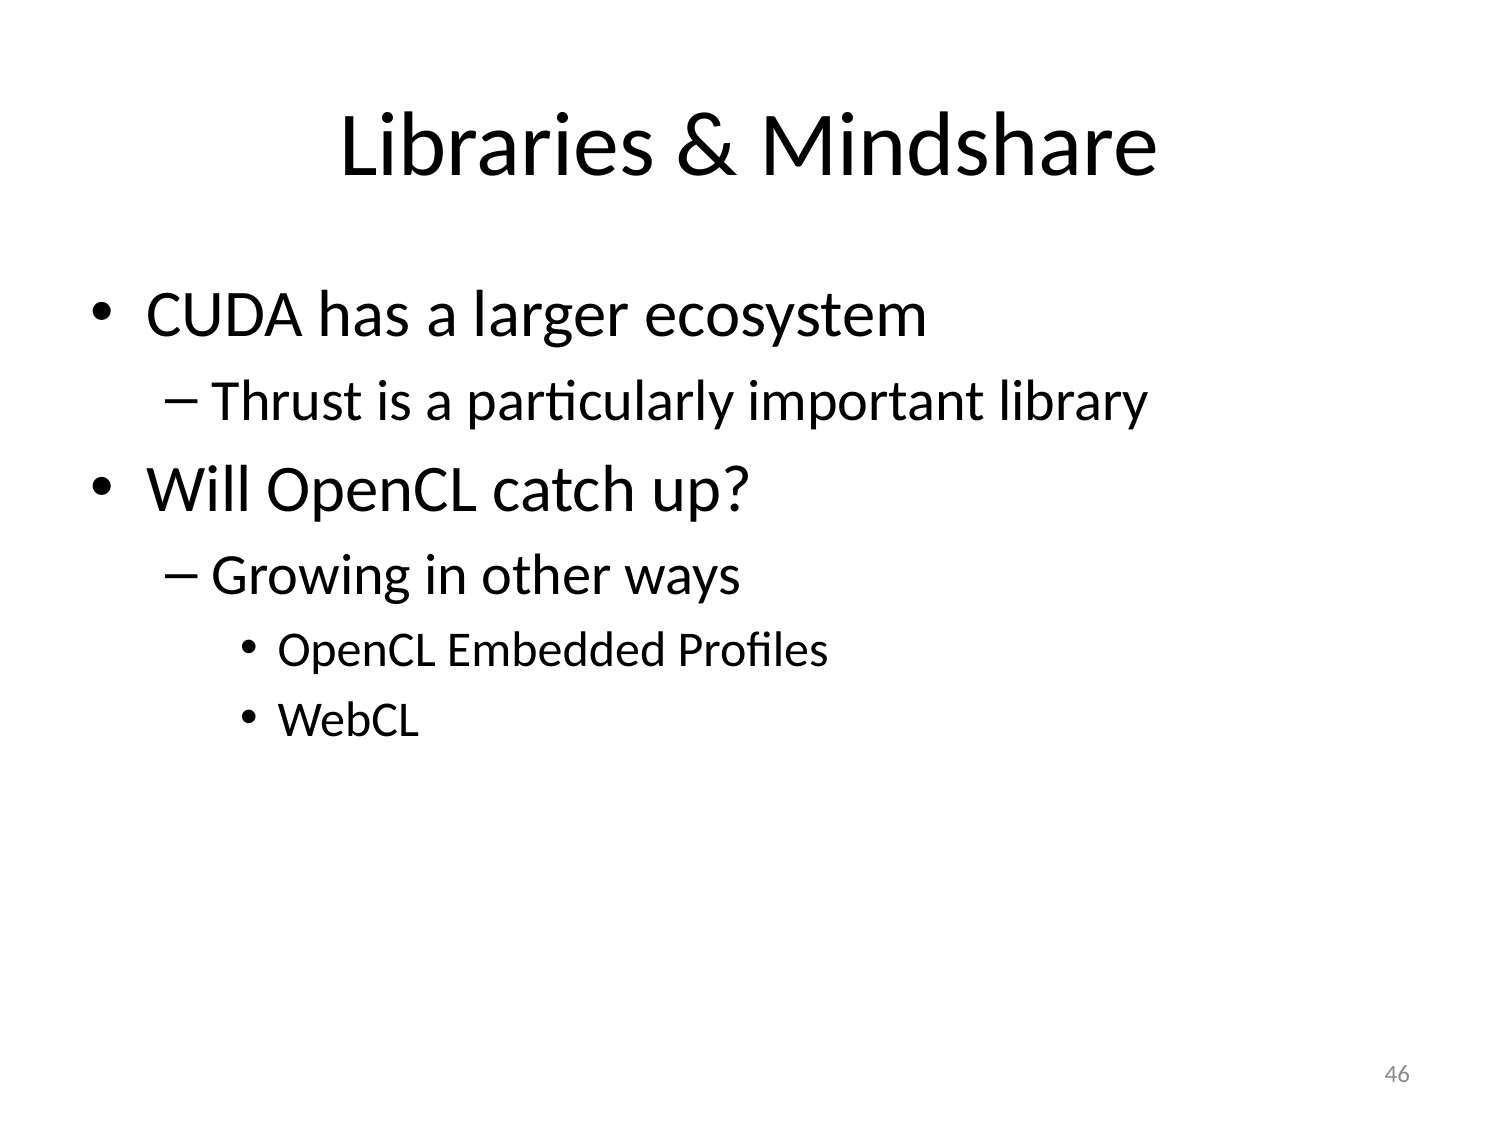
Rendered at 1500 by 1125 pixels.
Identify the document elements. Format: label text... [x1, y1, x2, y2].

list CUDA has a larger ecosystem Thrust is a particularly important library Will OpenCL catch up? Growing in other ways OpenCL Embedded Profiles WebCL [75, 262, 1425, 1005]
title Libraries & Mindshare [75, 45, 1425, 233]
slide_number 46 [1074, 1042, 1425, 1103]
